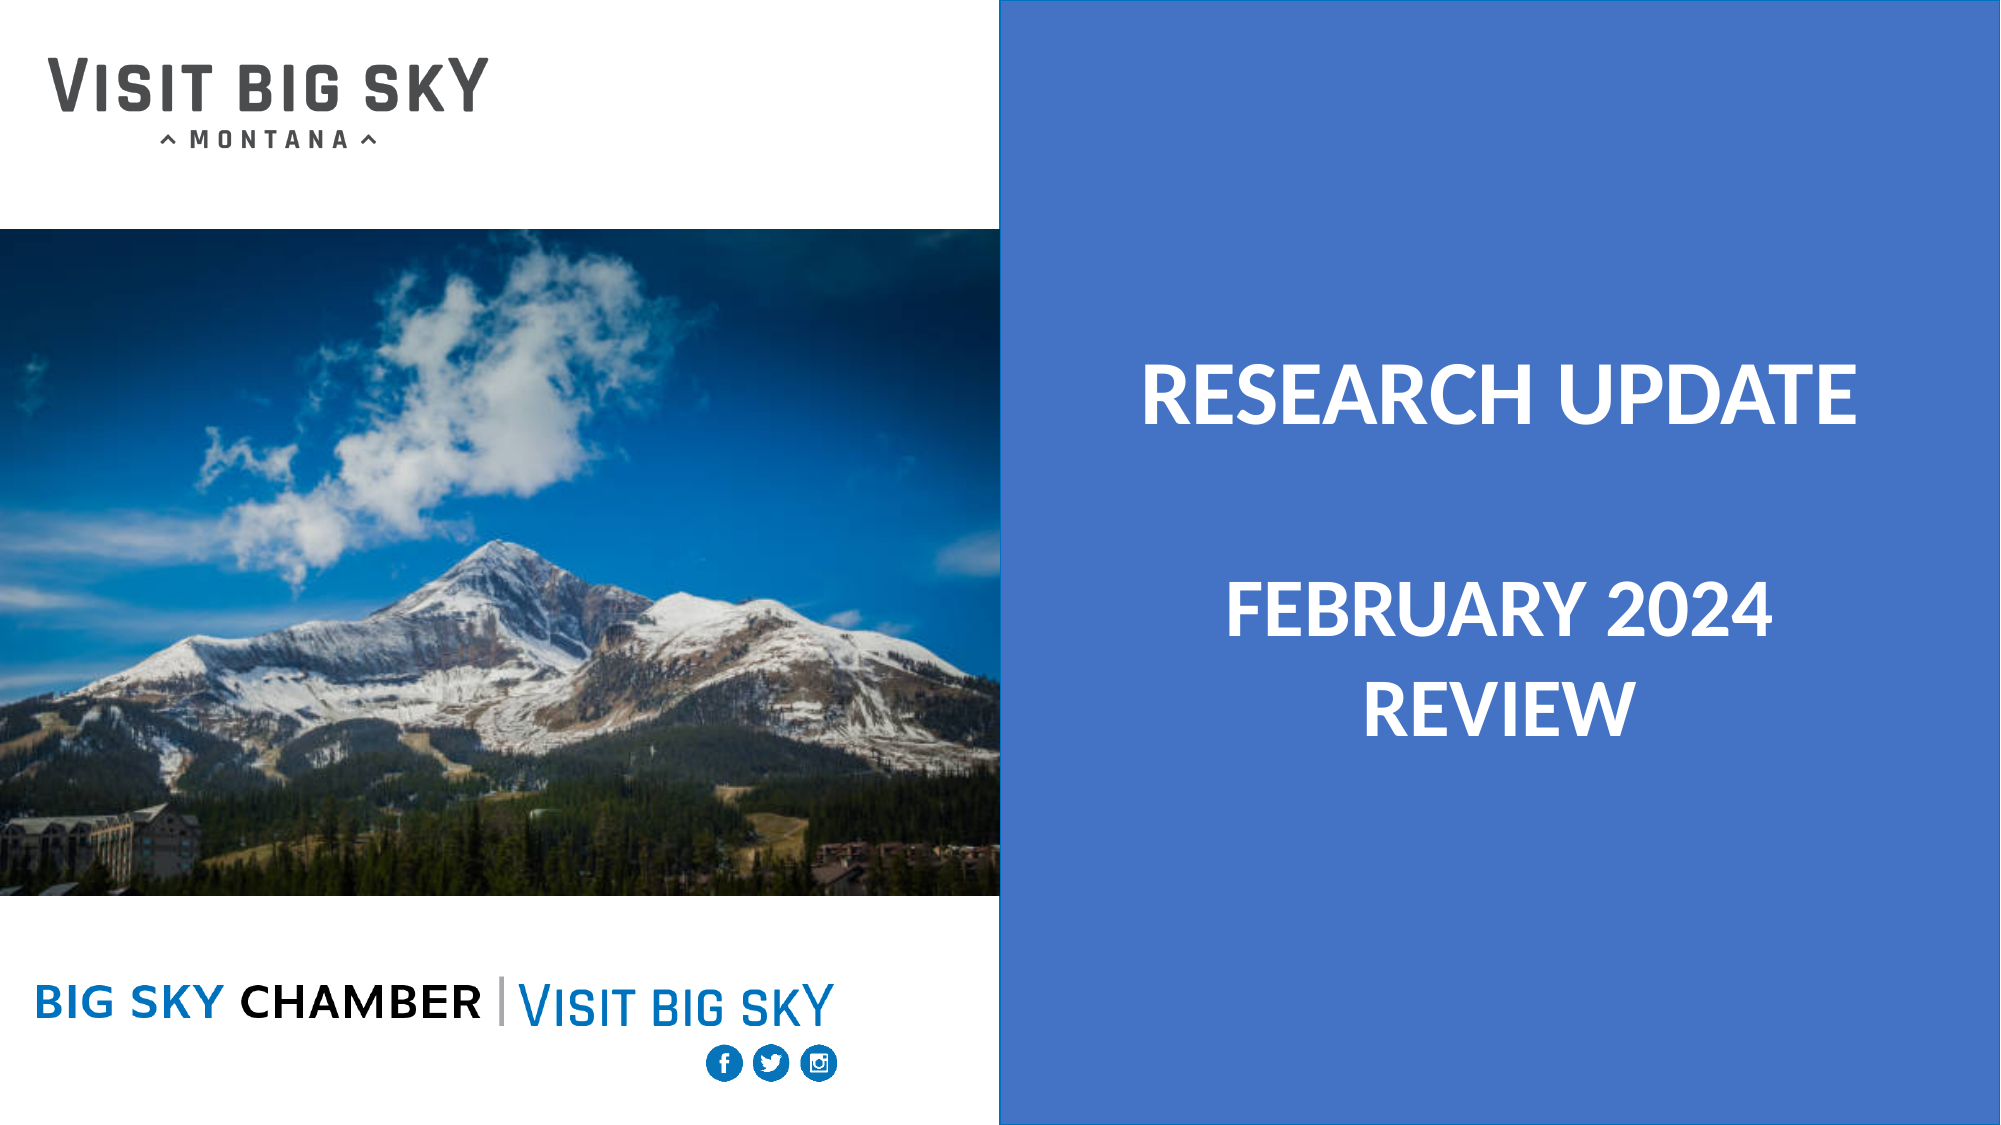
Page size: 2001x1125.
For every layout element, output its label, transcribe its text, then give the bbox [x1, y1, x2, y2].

picture [0, 229, 1000, 896]
picture [18, 965, 856, 1099]
picture [37, 47, 499, 157]
text_box RESEARCH UPDATE FEBRUARY 2024 REVIEW [1119, 325, 1881, 986]
text_box [999, 0, 2000, 1125]
